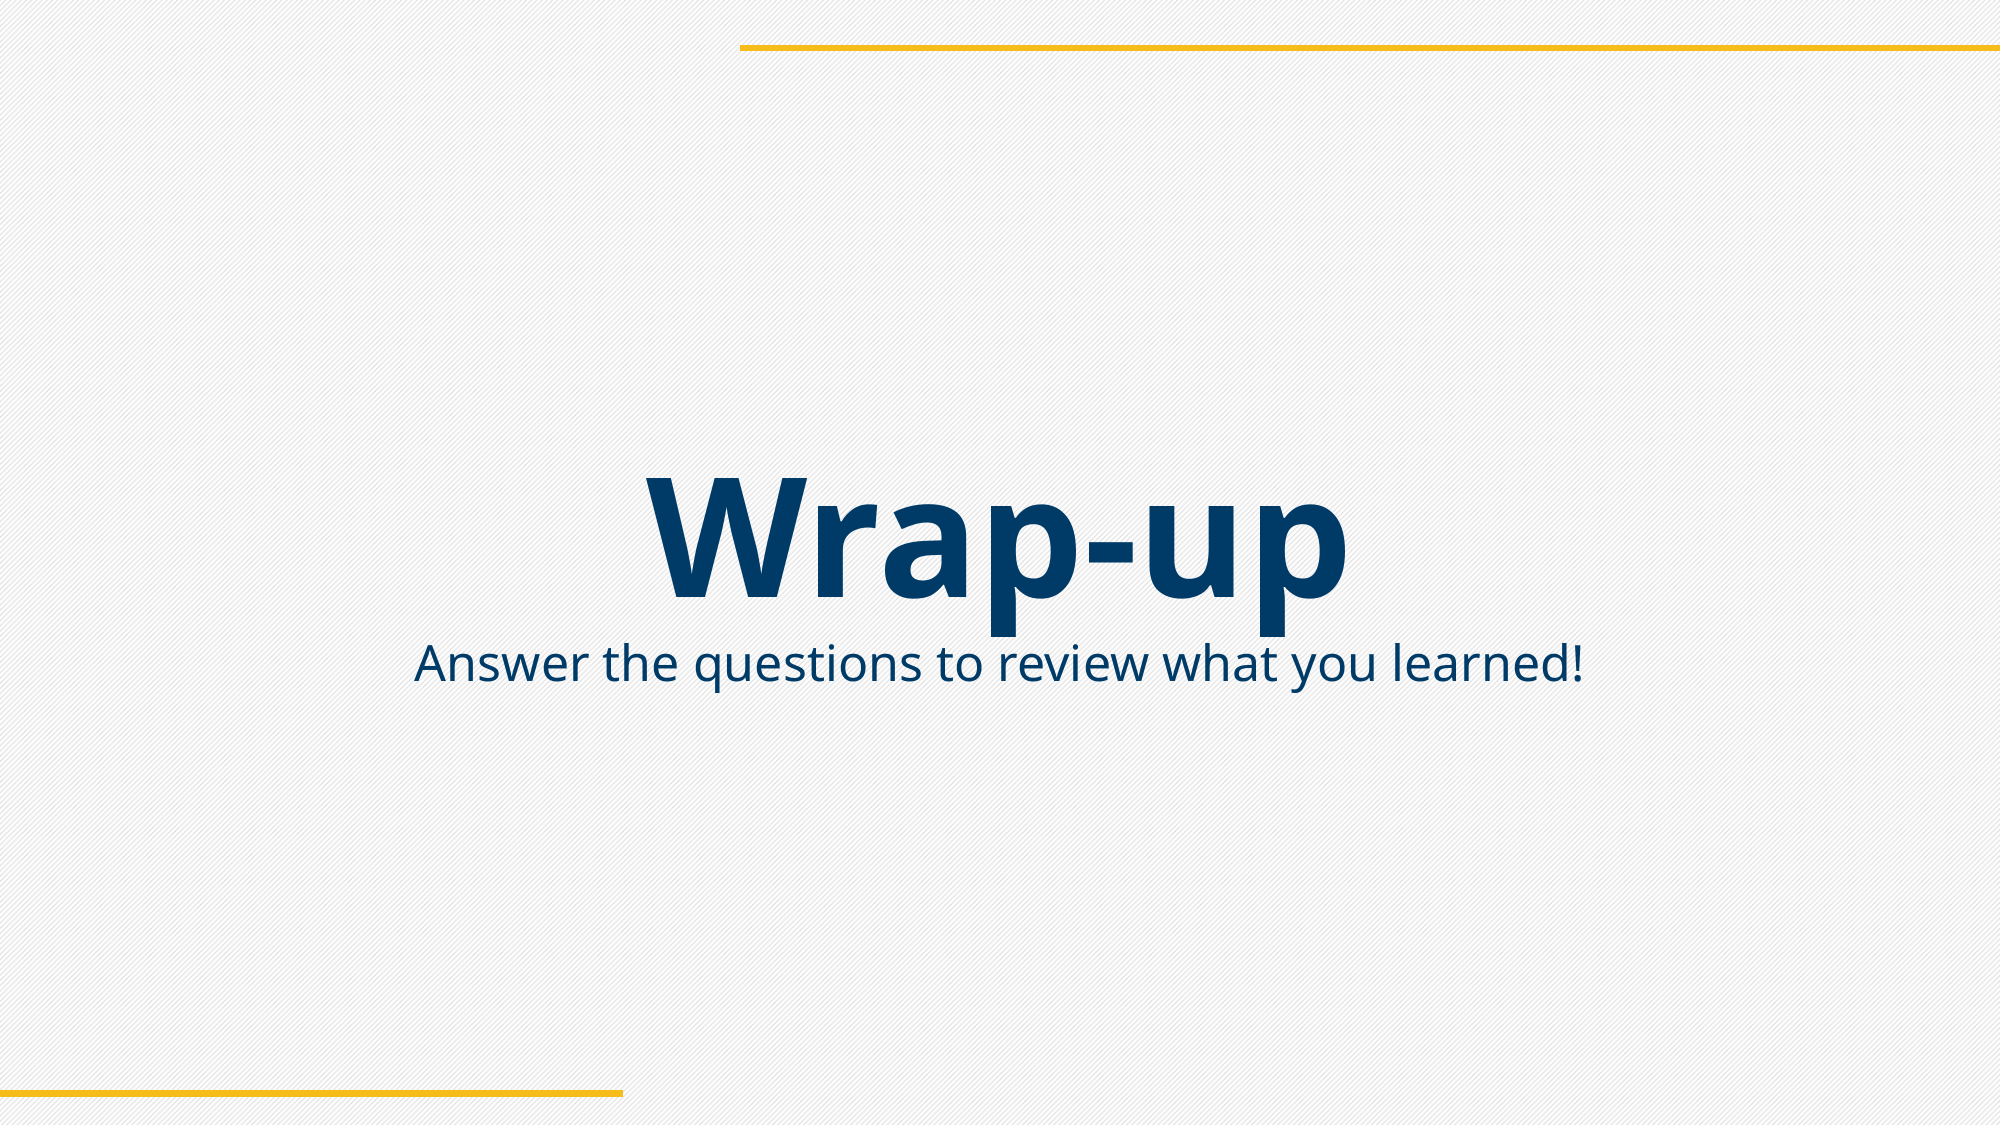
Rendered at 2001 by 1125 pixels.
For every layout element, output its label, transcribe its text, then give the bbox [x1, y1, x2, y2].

text_box Wrap-up Answer the questions to review what you learned! [374, 423, 1626, 699]
